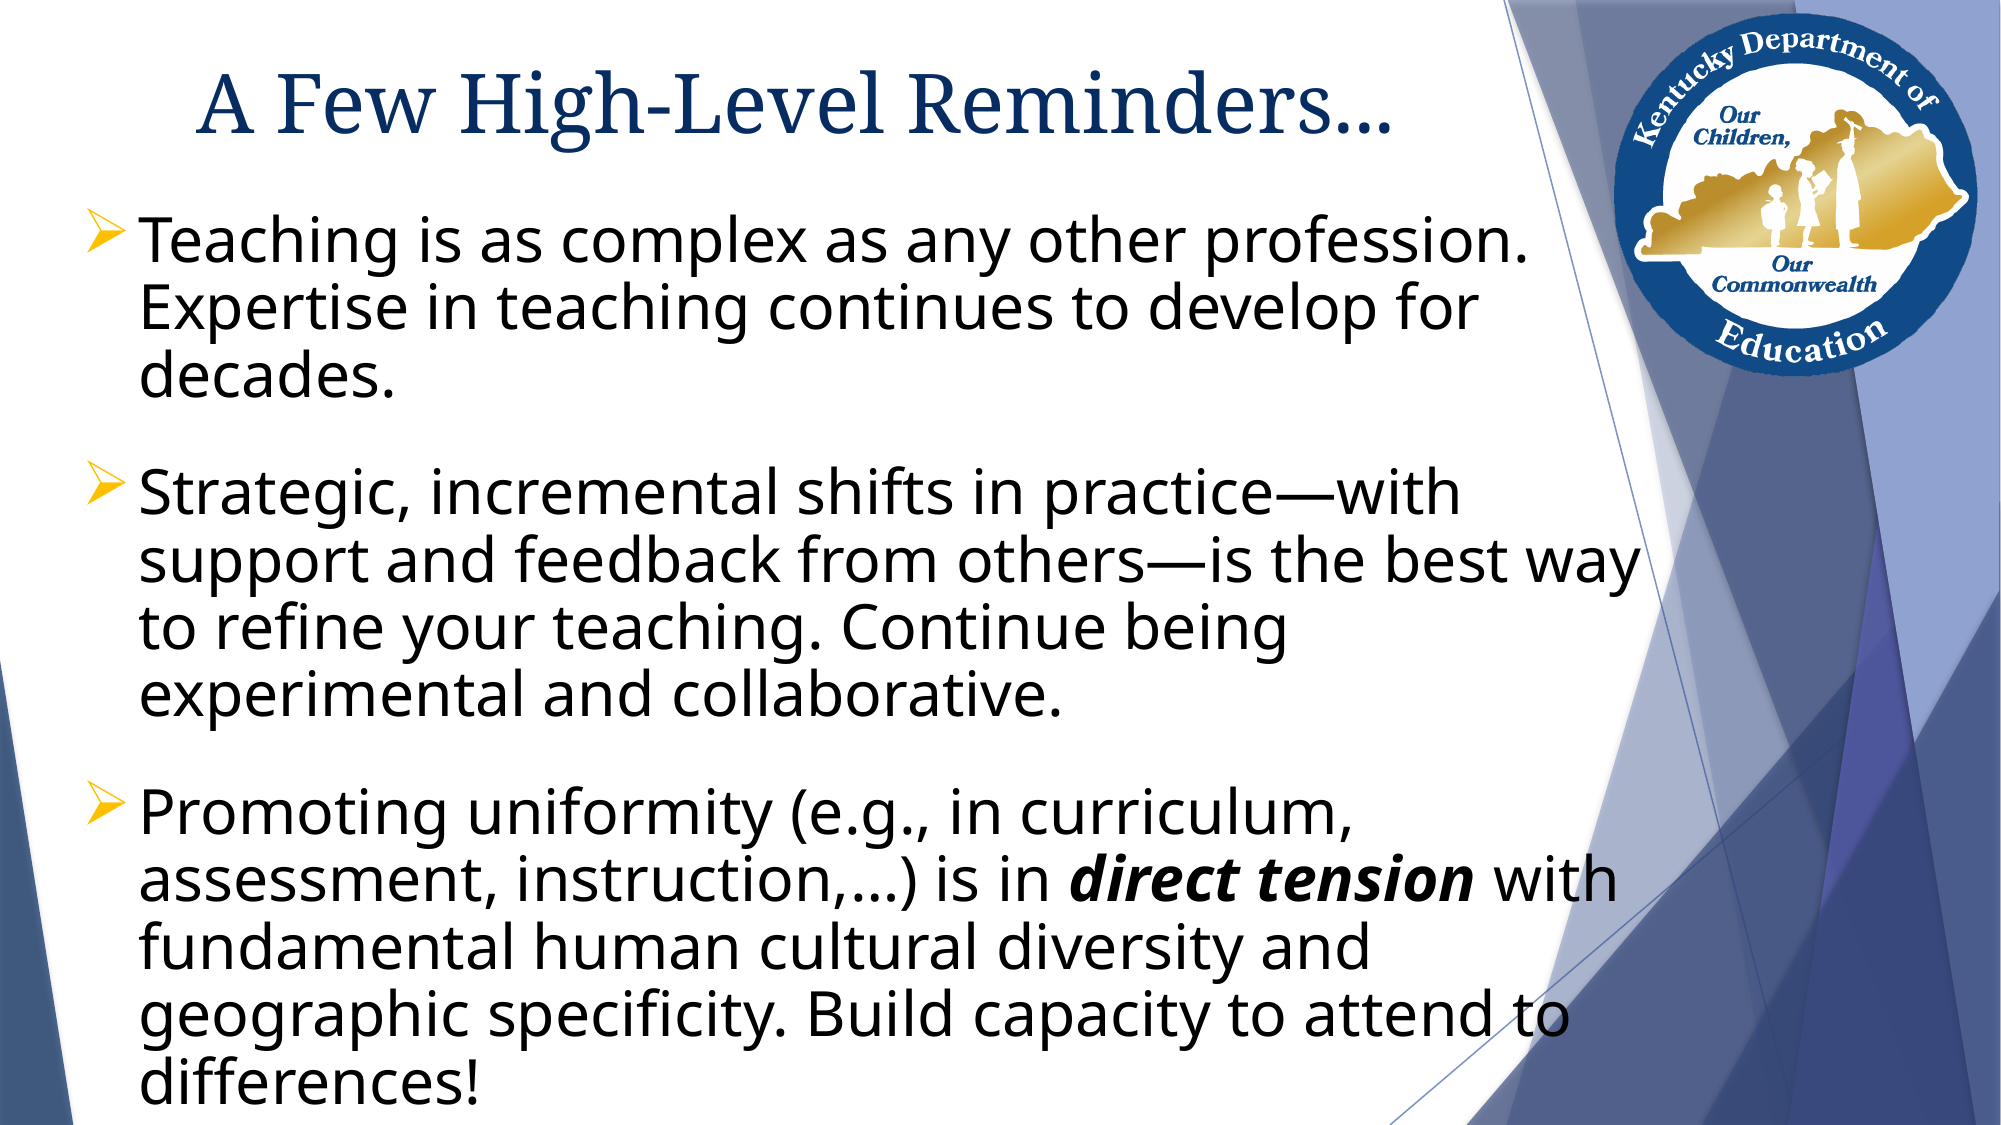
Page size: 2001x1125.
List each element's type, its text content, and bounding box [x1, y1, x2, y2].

picture [1598, 0, 1989, 390]
title A Few High-Level Reminders... [91, 42, 1502, 200]
list Teaching is as complex as any other profession. Expertise in teaching continues to develop for decades. Strategic, incremental shifts in practice—with support and feedback from others—is the best way to refine your teaching. Continue being experimental and collaborative. Promoting uniformity (e.g., in curriculum, assessment, instruction,…) is in direct tension with fundamental human cultural diversity and geographic specificity. Build capacity to attend to differences! [66, 200, 1663, 1101]
